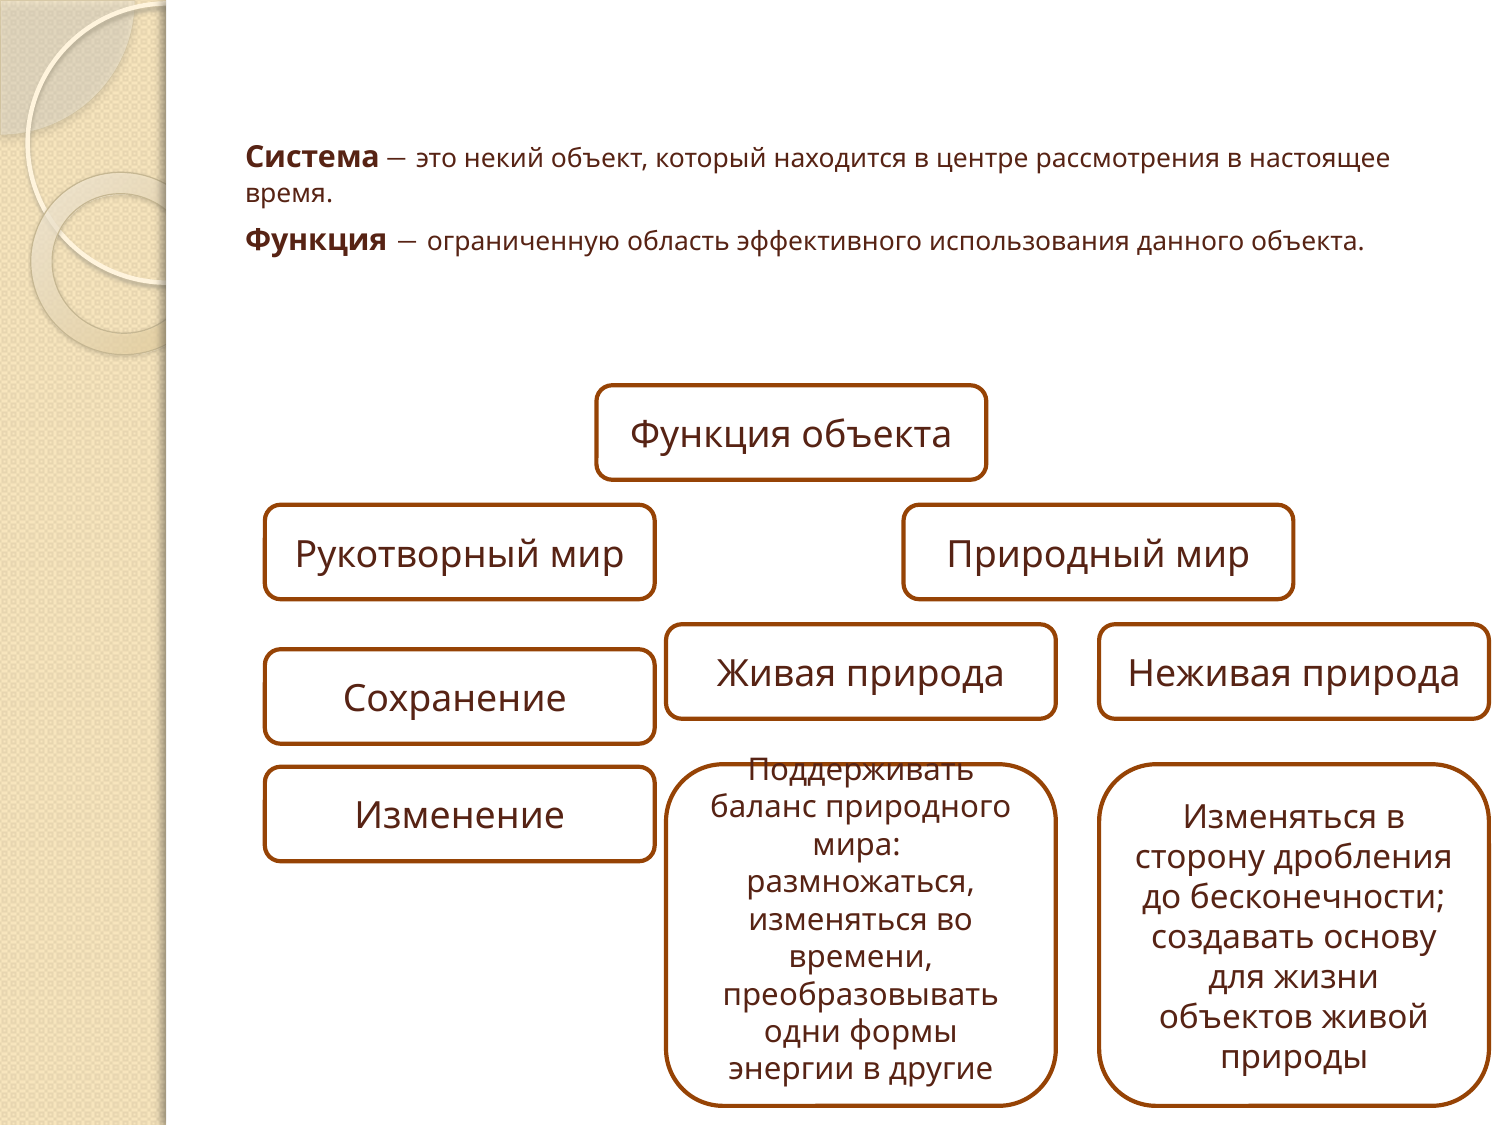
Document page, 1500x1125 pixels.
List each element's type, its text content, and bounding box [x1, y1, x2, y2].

text_box Рукотворный мир [262, 502, 657, 602]
text_box Поддерживать баланс природного мира: размножаться, изменяться во времени, преобразовывать одни формы энергии в другие [663, 762, 1058, 1108]
text_box Изменение [262, 764, 657, 864]
title Система – это некий объект, который находится в центре рассмотрения в настоящее время. Функция – ограниченную область эффективного использования данного объекта. [230, 113, 1461, 302]
text_box Живая природа [663, 622, 1058, 721]
text_box Сохранение [262, 647, 657, 746]
text_box Неживая природа [1096, 622, 1492, 721]
text_box Природный мир [901, 502, 1296, 602]
text_box Изменяться в сторону дробления до бесконечности; создавать основу для жизни объектов живой природы [1097, 762, 1492, 1108]
text_box Функция объекта [594, 383, 989, 482]
